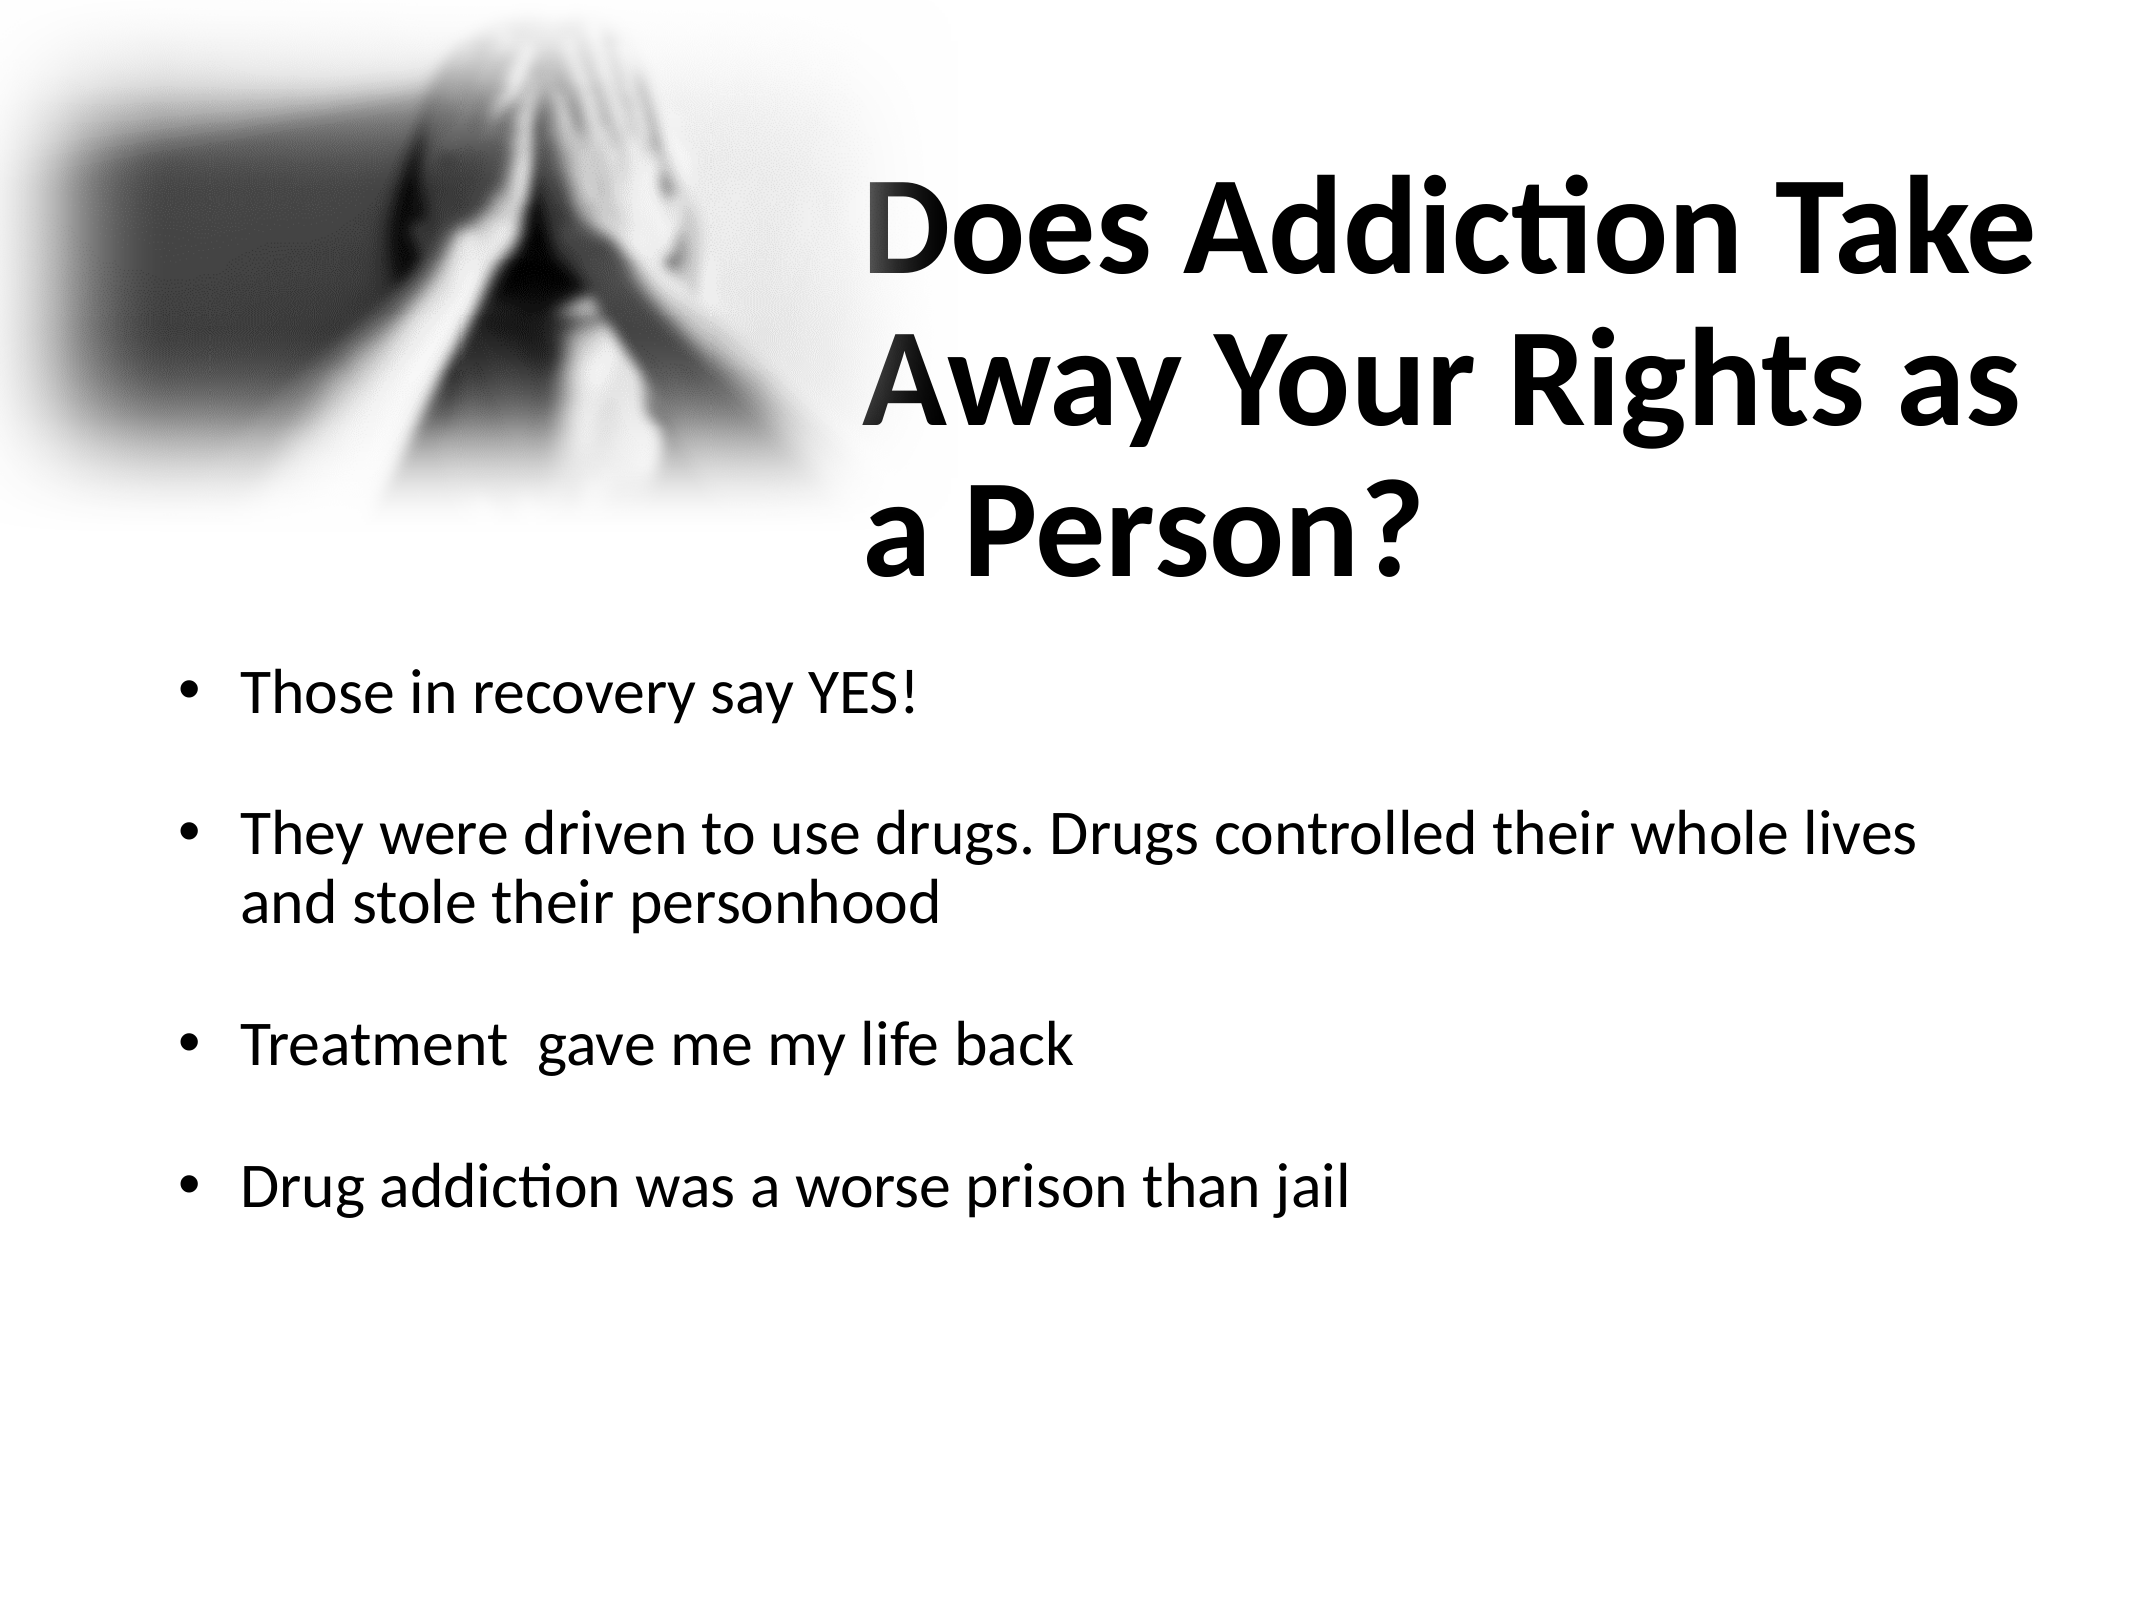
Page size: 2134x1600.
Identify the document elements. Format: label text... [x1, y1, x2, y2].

picture [0, 0, 961, 535]
title Does Addiction Take Away Your Rights as a Person? [847, 124, 2074, 635]
list Those in recovery say YES! They were driven to use drugs. Drugs controlled their whole lives and stole their personhood Treatment gave me my life back Drug addiction was a worse prison than jail [163, 650, 1987, 1442]
